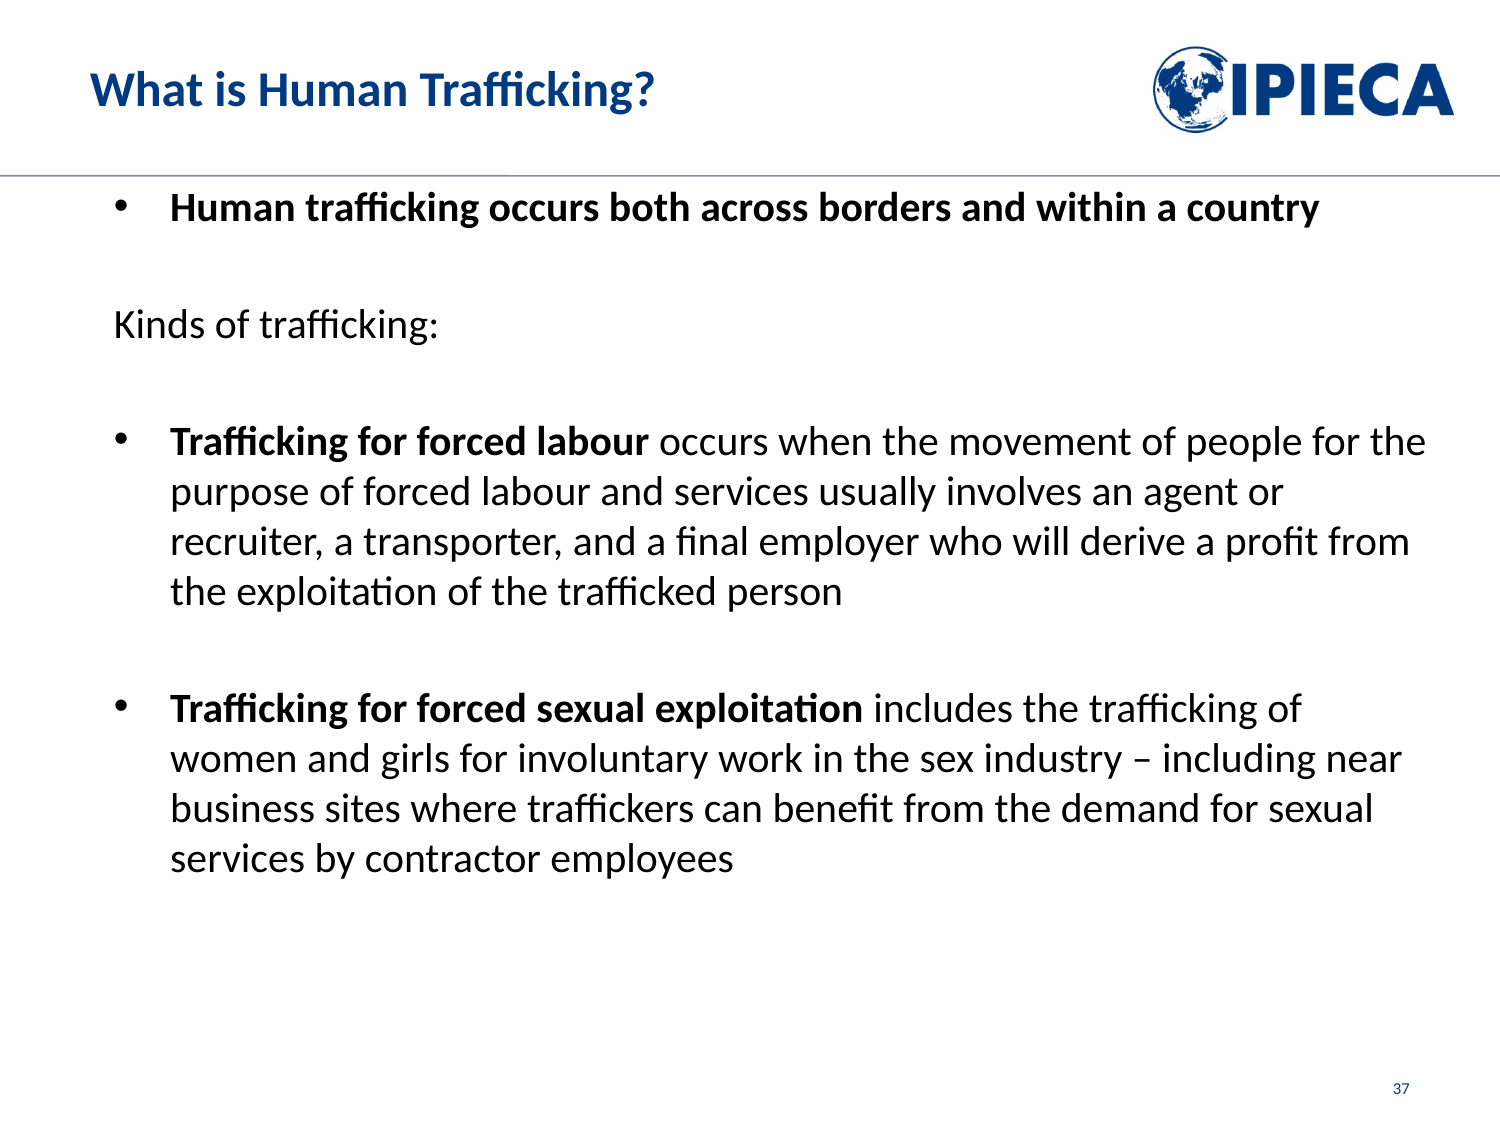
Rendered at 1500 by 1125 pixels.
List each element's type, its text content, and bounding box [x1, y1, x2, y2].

list Human trafficking occurs both across borders and within a country Kinds of trafficking: Trafficking for forced labour occurs when the movement of people for the purpose of forced labour and services usually involves an agent or recruiter, a transporter, and a final employer who will derive a profit from the exploitation of the trafficked person Trafficking for forced sexual exploitation includes the trafficking of women and girls for involuntary work in the sex industry – including near business sites where traffickers can benefit from the demand for sexual services by contractor employees [98, 172, 1448, 976]
slide_number 37 [1074, 1057, 1425, 1118]
picture [1142, 35, 1454, 142]
title What is Human Trafficking? [74, 48, 1372, 132]
